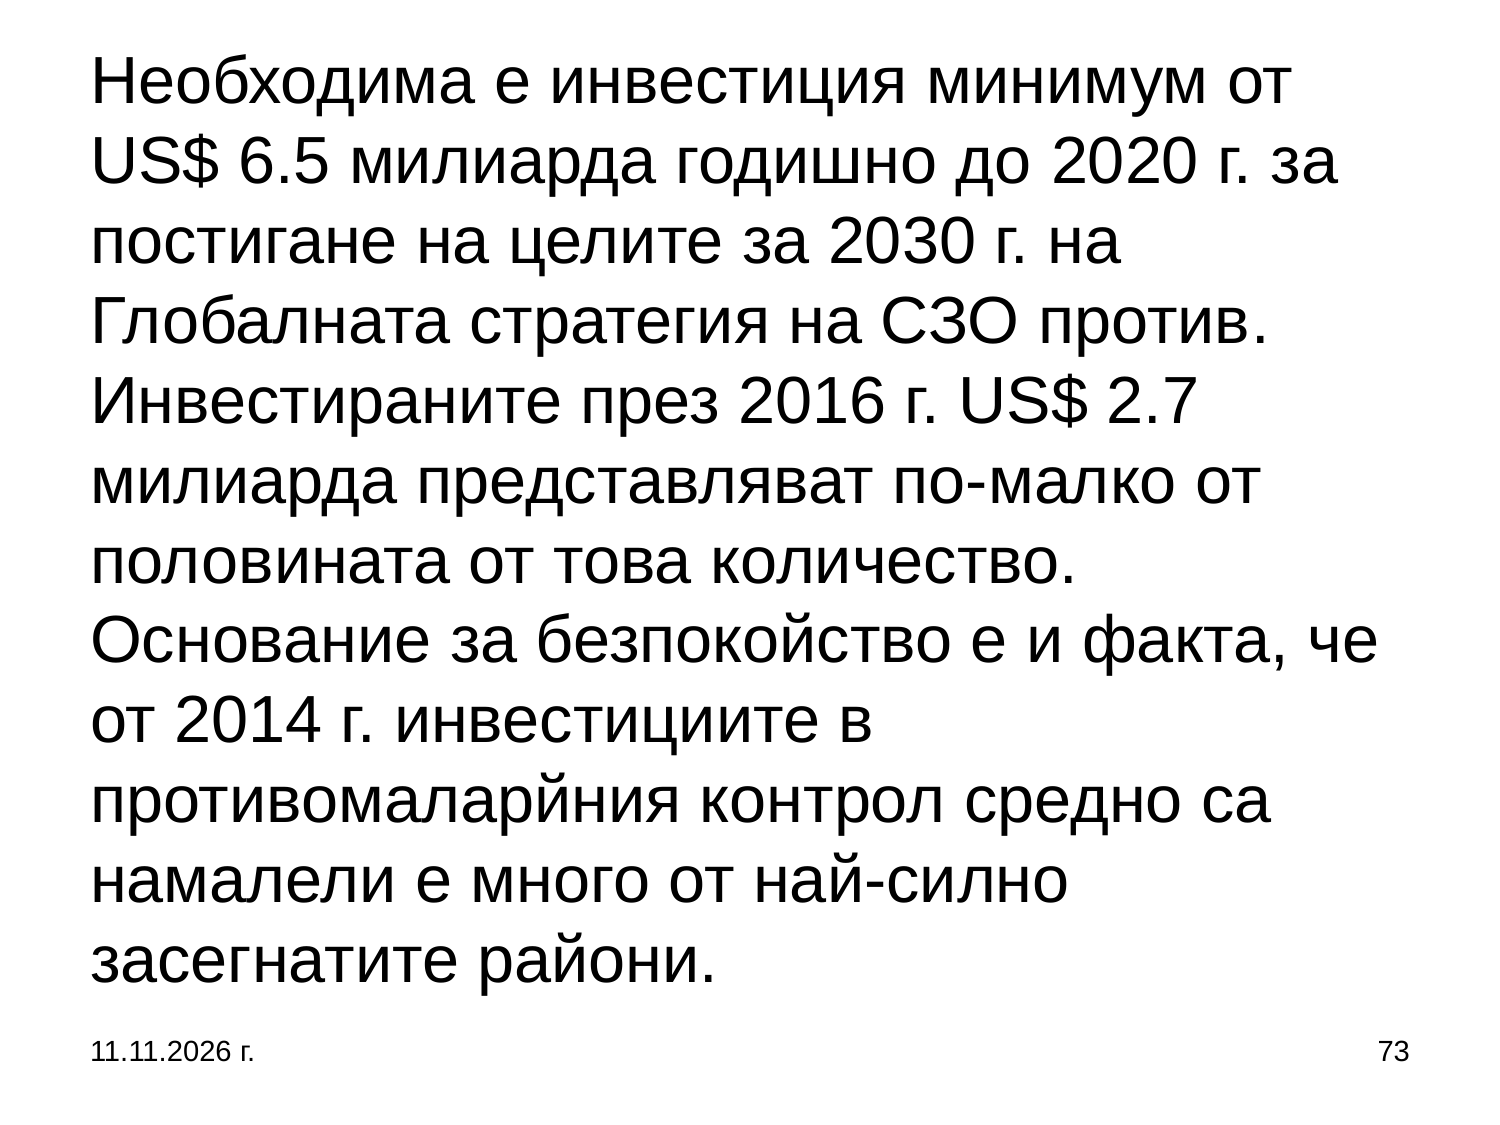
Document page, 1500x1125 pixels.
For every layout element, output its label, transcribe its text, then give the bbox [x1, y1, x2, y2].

title Необходима е инвестиция минимум от US$ 6.5 милиарда годишно до 2020 г. за постигане на целите за 2030 г. на Глобалната стратегия на СЗО против. Инвестираните през 2016 г. US$ 2.7 милиарда представляват по-малко от половината от това количество. Основание за безпокойство е и факта, че от 2014 г. инвестициите в противомаларйния контрол средно са намалели е много от най-силно засегнатите райони. [75, 45, 1425, 988]
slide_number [75, 1024, 425, 1103]
slide_number 73 [1074, 1024, 1425, 1103]
